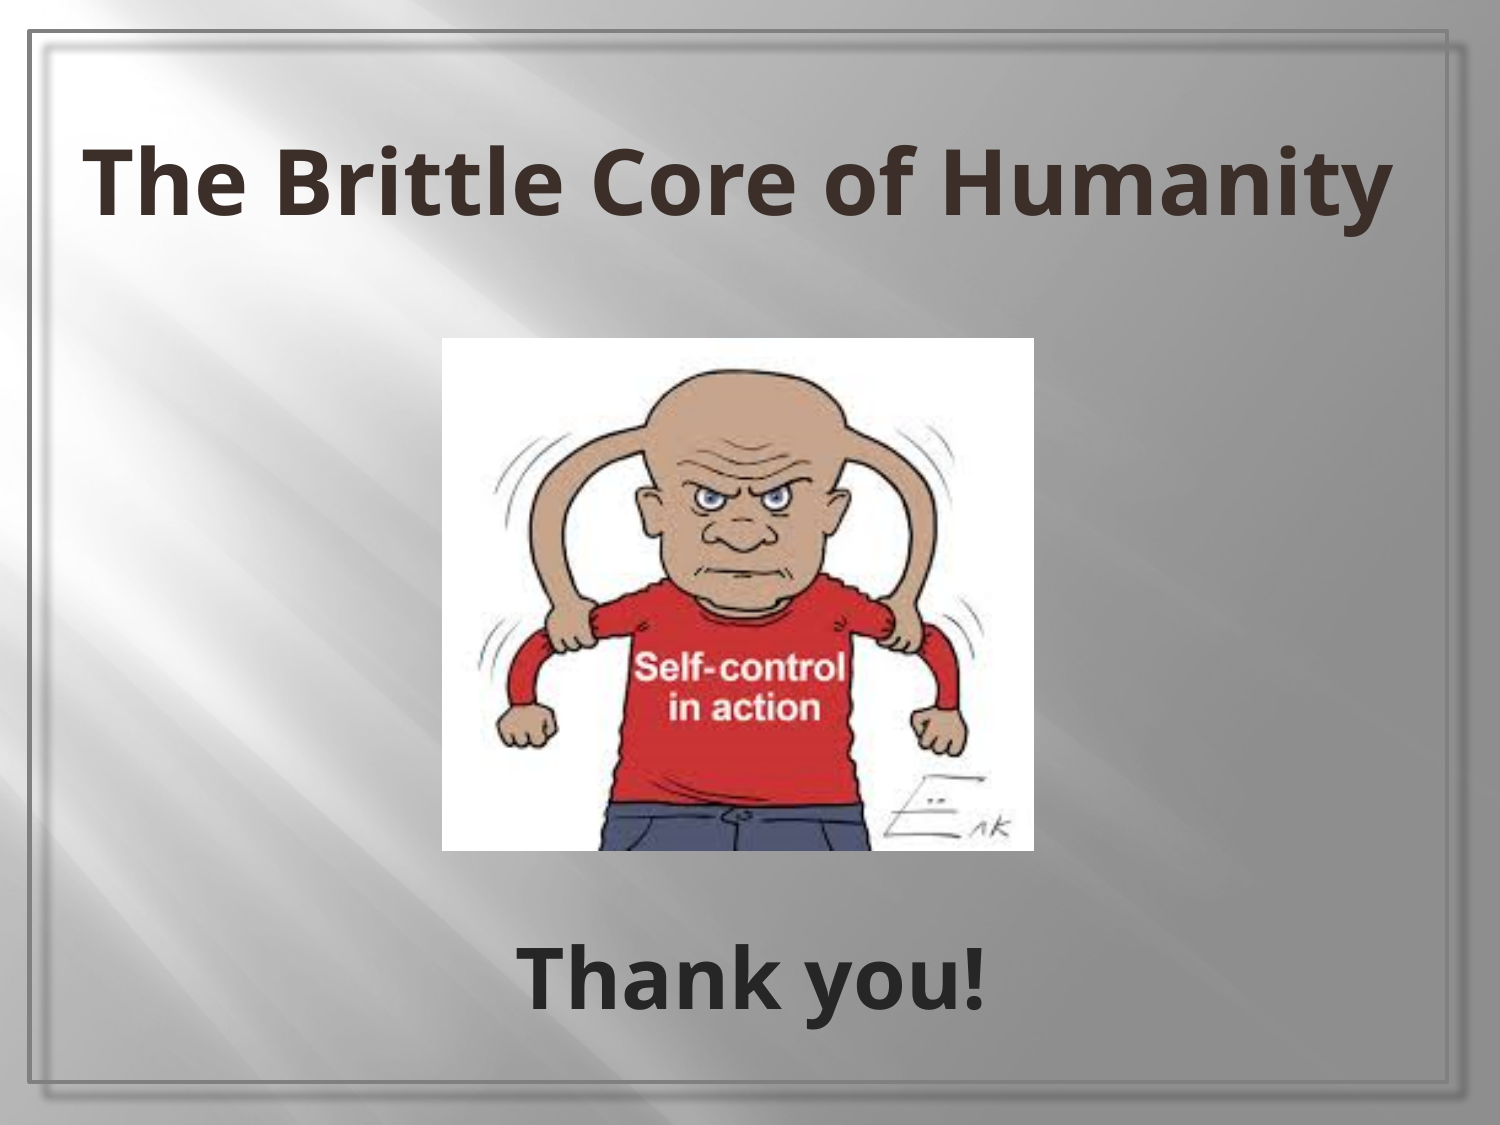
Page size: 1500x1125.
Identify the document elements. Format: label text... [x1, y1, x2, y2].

picture [442, 337, 1034, 851]
text_box [27, 29, 1449, 1084]
text_box The Brittle Core of Humanity [29, 54, 1447, 303]
text_box Thank you! [76, 881, 1427, 1069]
